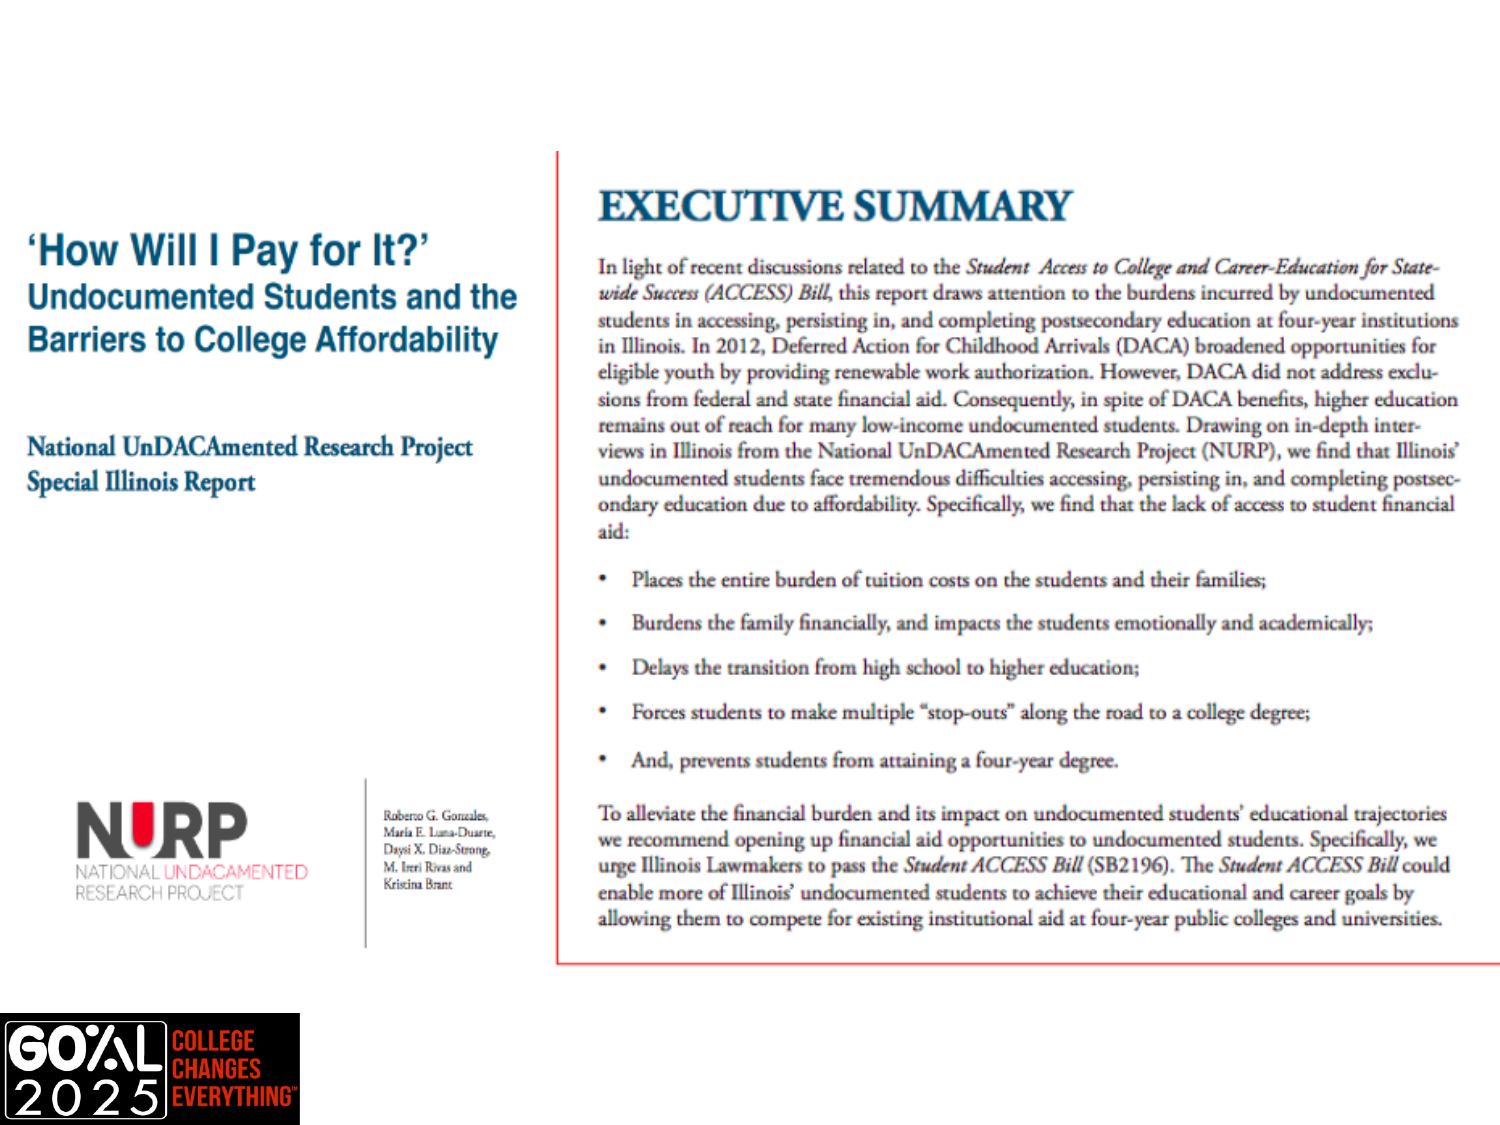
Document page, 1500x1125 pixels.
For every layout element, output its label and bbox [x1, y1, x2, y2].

picture [21, 151, 1500, 974]
picture [0, 1013, 300, 1125]
